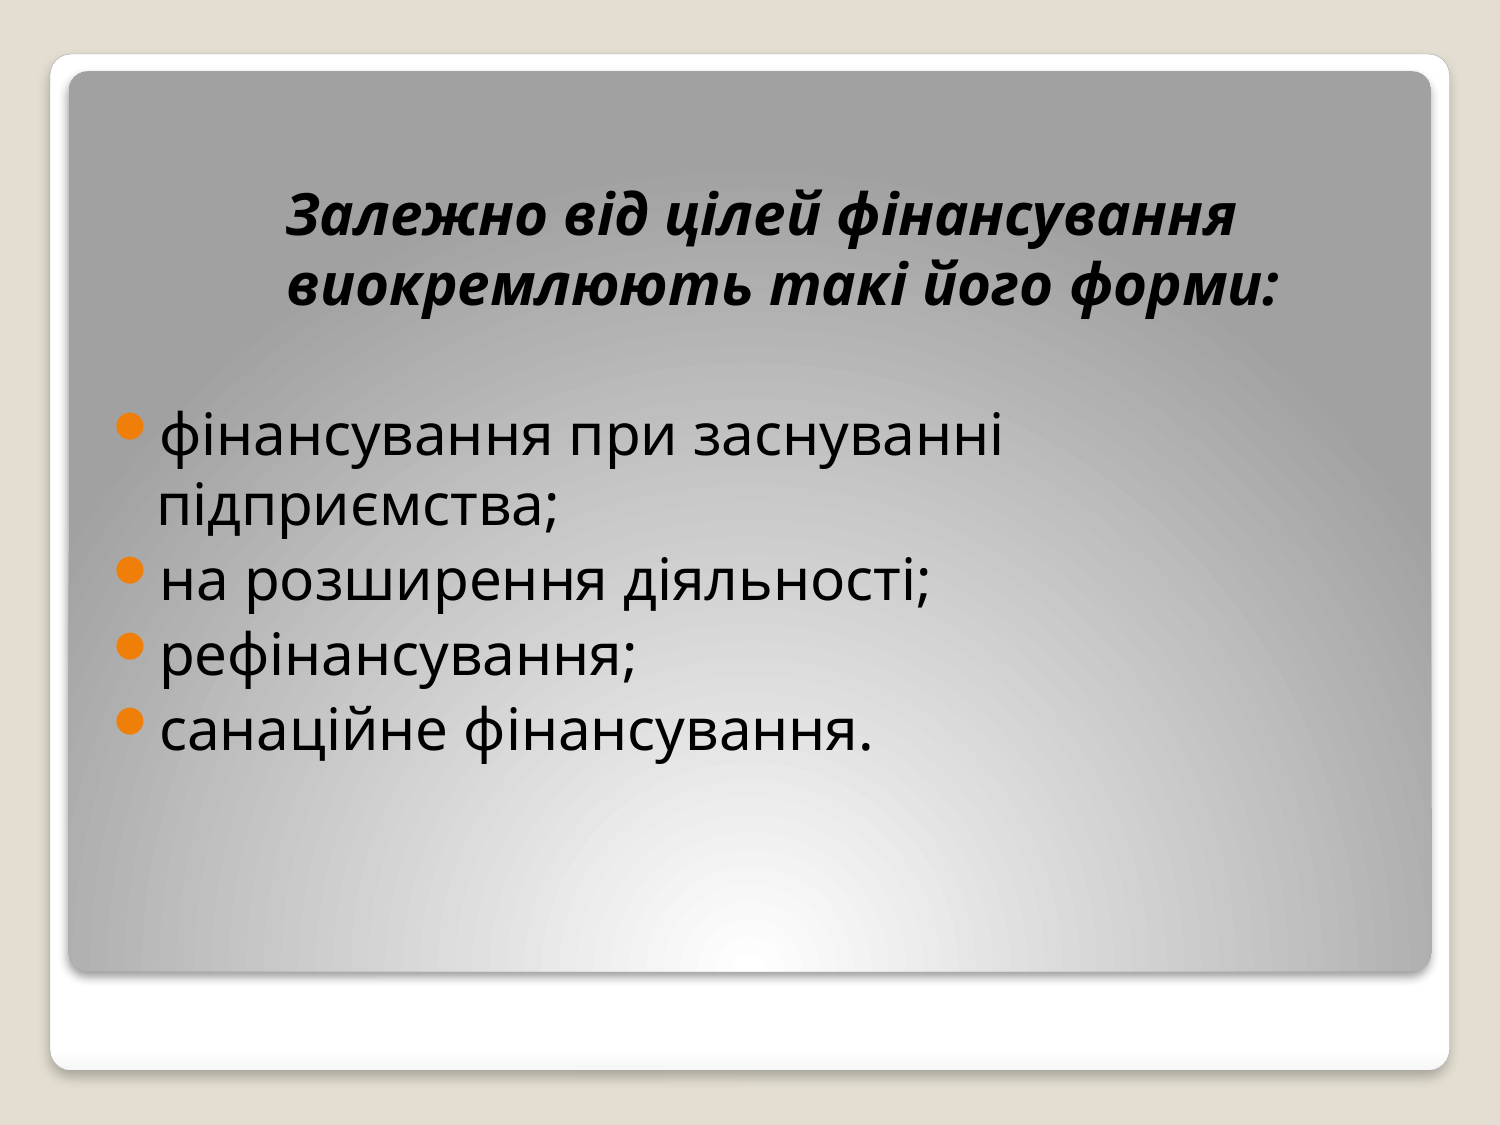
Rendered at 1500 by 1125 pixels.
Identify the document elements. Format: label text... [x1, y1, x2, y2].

list Залежно від цілей фінансування виокремлюють такі його форми: фінансування при заснуванні підприємства; на розширення діяльності; рефінансування; санаційне фінансування. [82, 86, 1425, 774]
